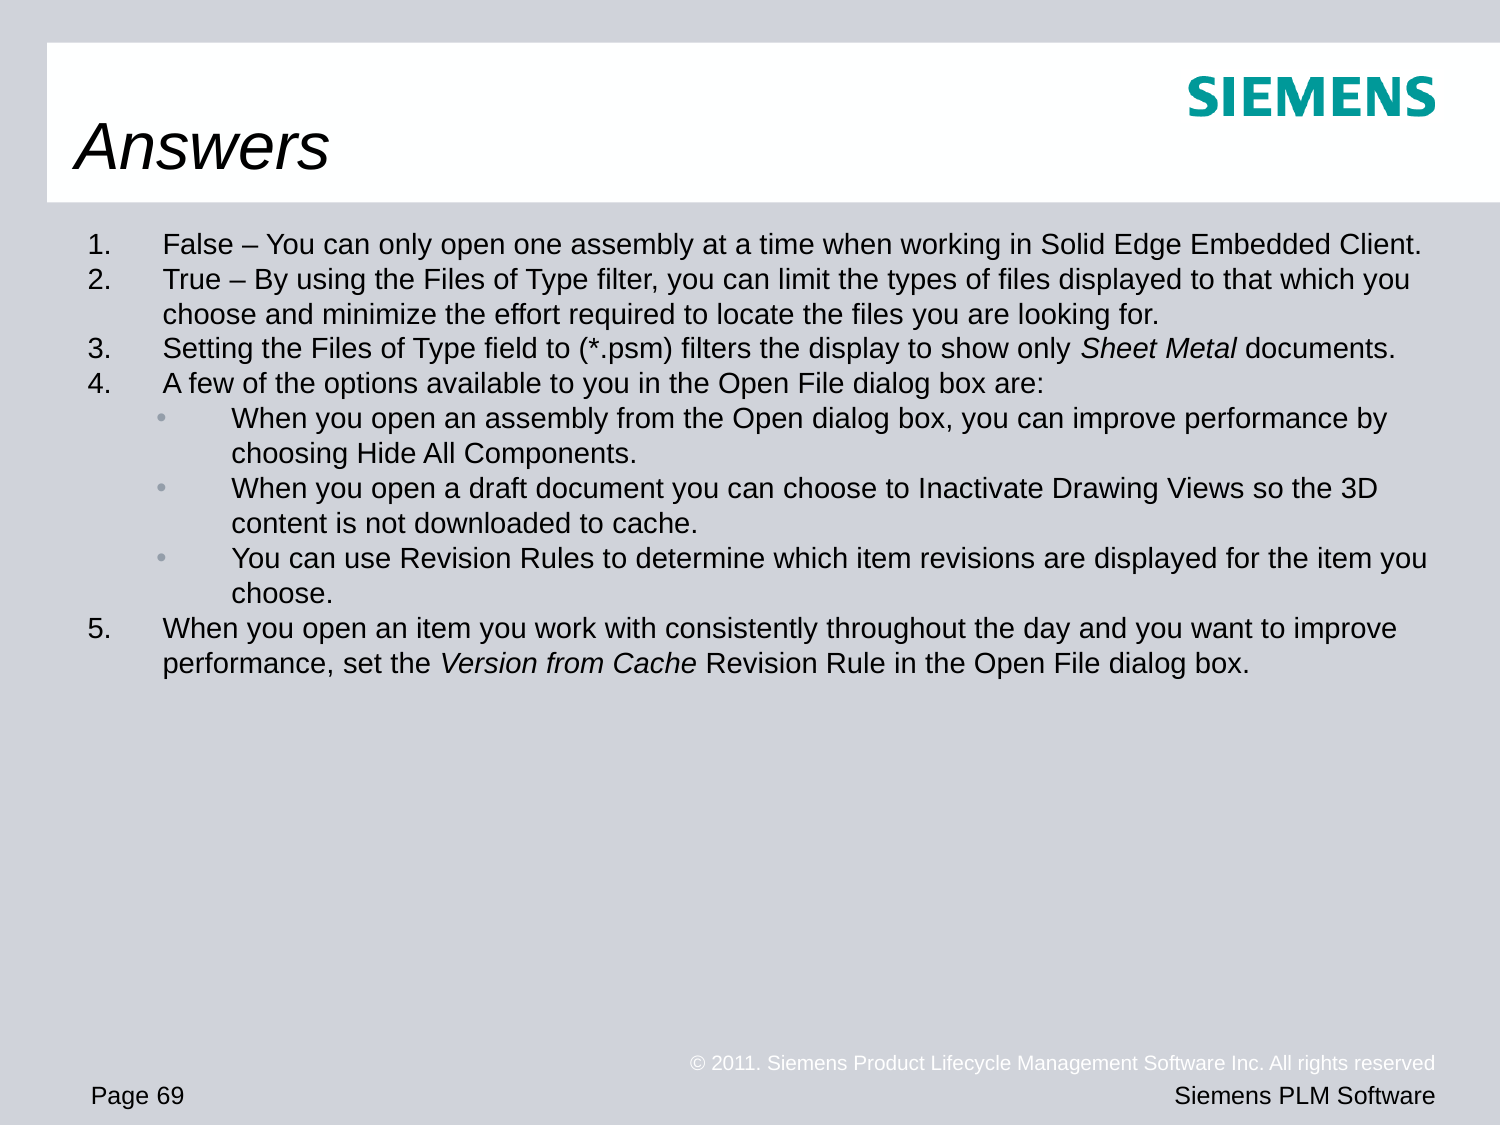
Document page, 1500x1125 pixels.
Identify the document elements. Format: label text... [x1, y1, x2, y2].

list False – You can only open one assembly at a time when working in Solid Edge Embedded Client. True – By using the Files of Type filter, you can limit the types of files displayed to that which you choose and minimize the effort required to locate the files you are looking for. 3. Setting the Files of Type field to (*.psm) filters the display to show only Sheet Metal documents. A few of the options available to you in the Open File dialog box are: When you open an assembly from the Open dialog box, you can improve performance by choosing Hide All Components. When you open a draft document you can choose to Inactivate Drawing Views so the 3D content is not downloaded to cache. You can use Revision Rules to determine which item revisions are displayed for the item you choose. When you open an item you work with consistently throughout the day and you want to improve performance, set the Version from Cache Revision Rule in the Open File dialog box. [87, 224, 1438, 1038]
picture [1181, 69, 1444, 123]
title Answers [74, 49, 1095, 183]
